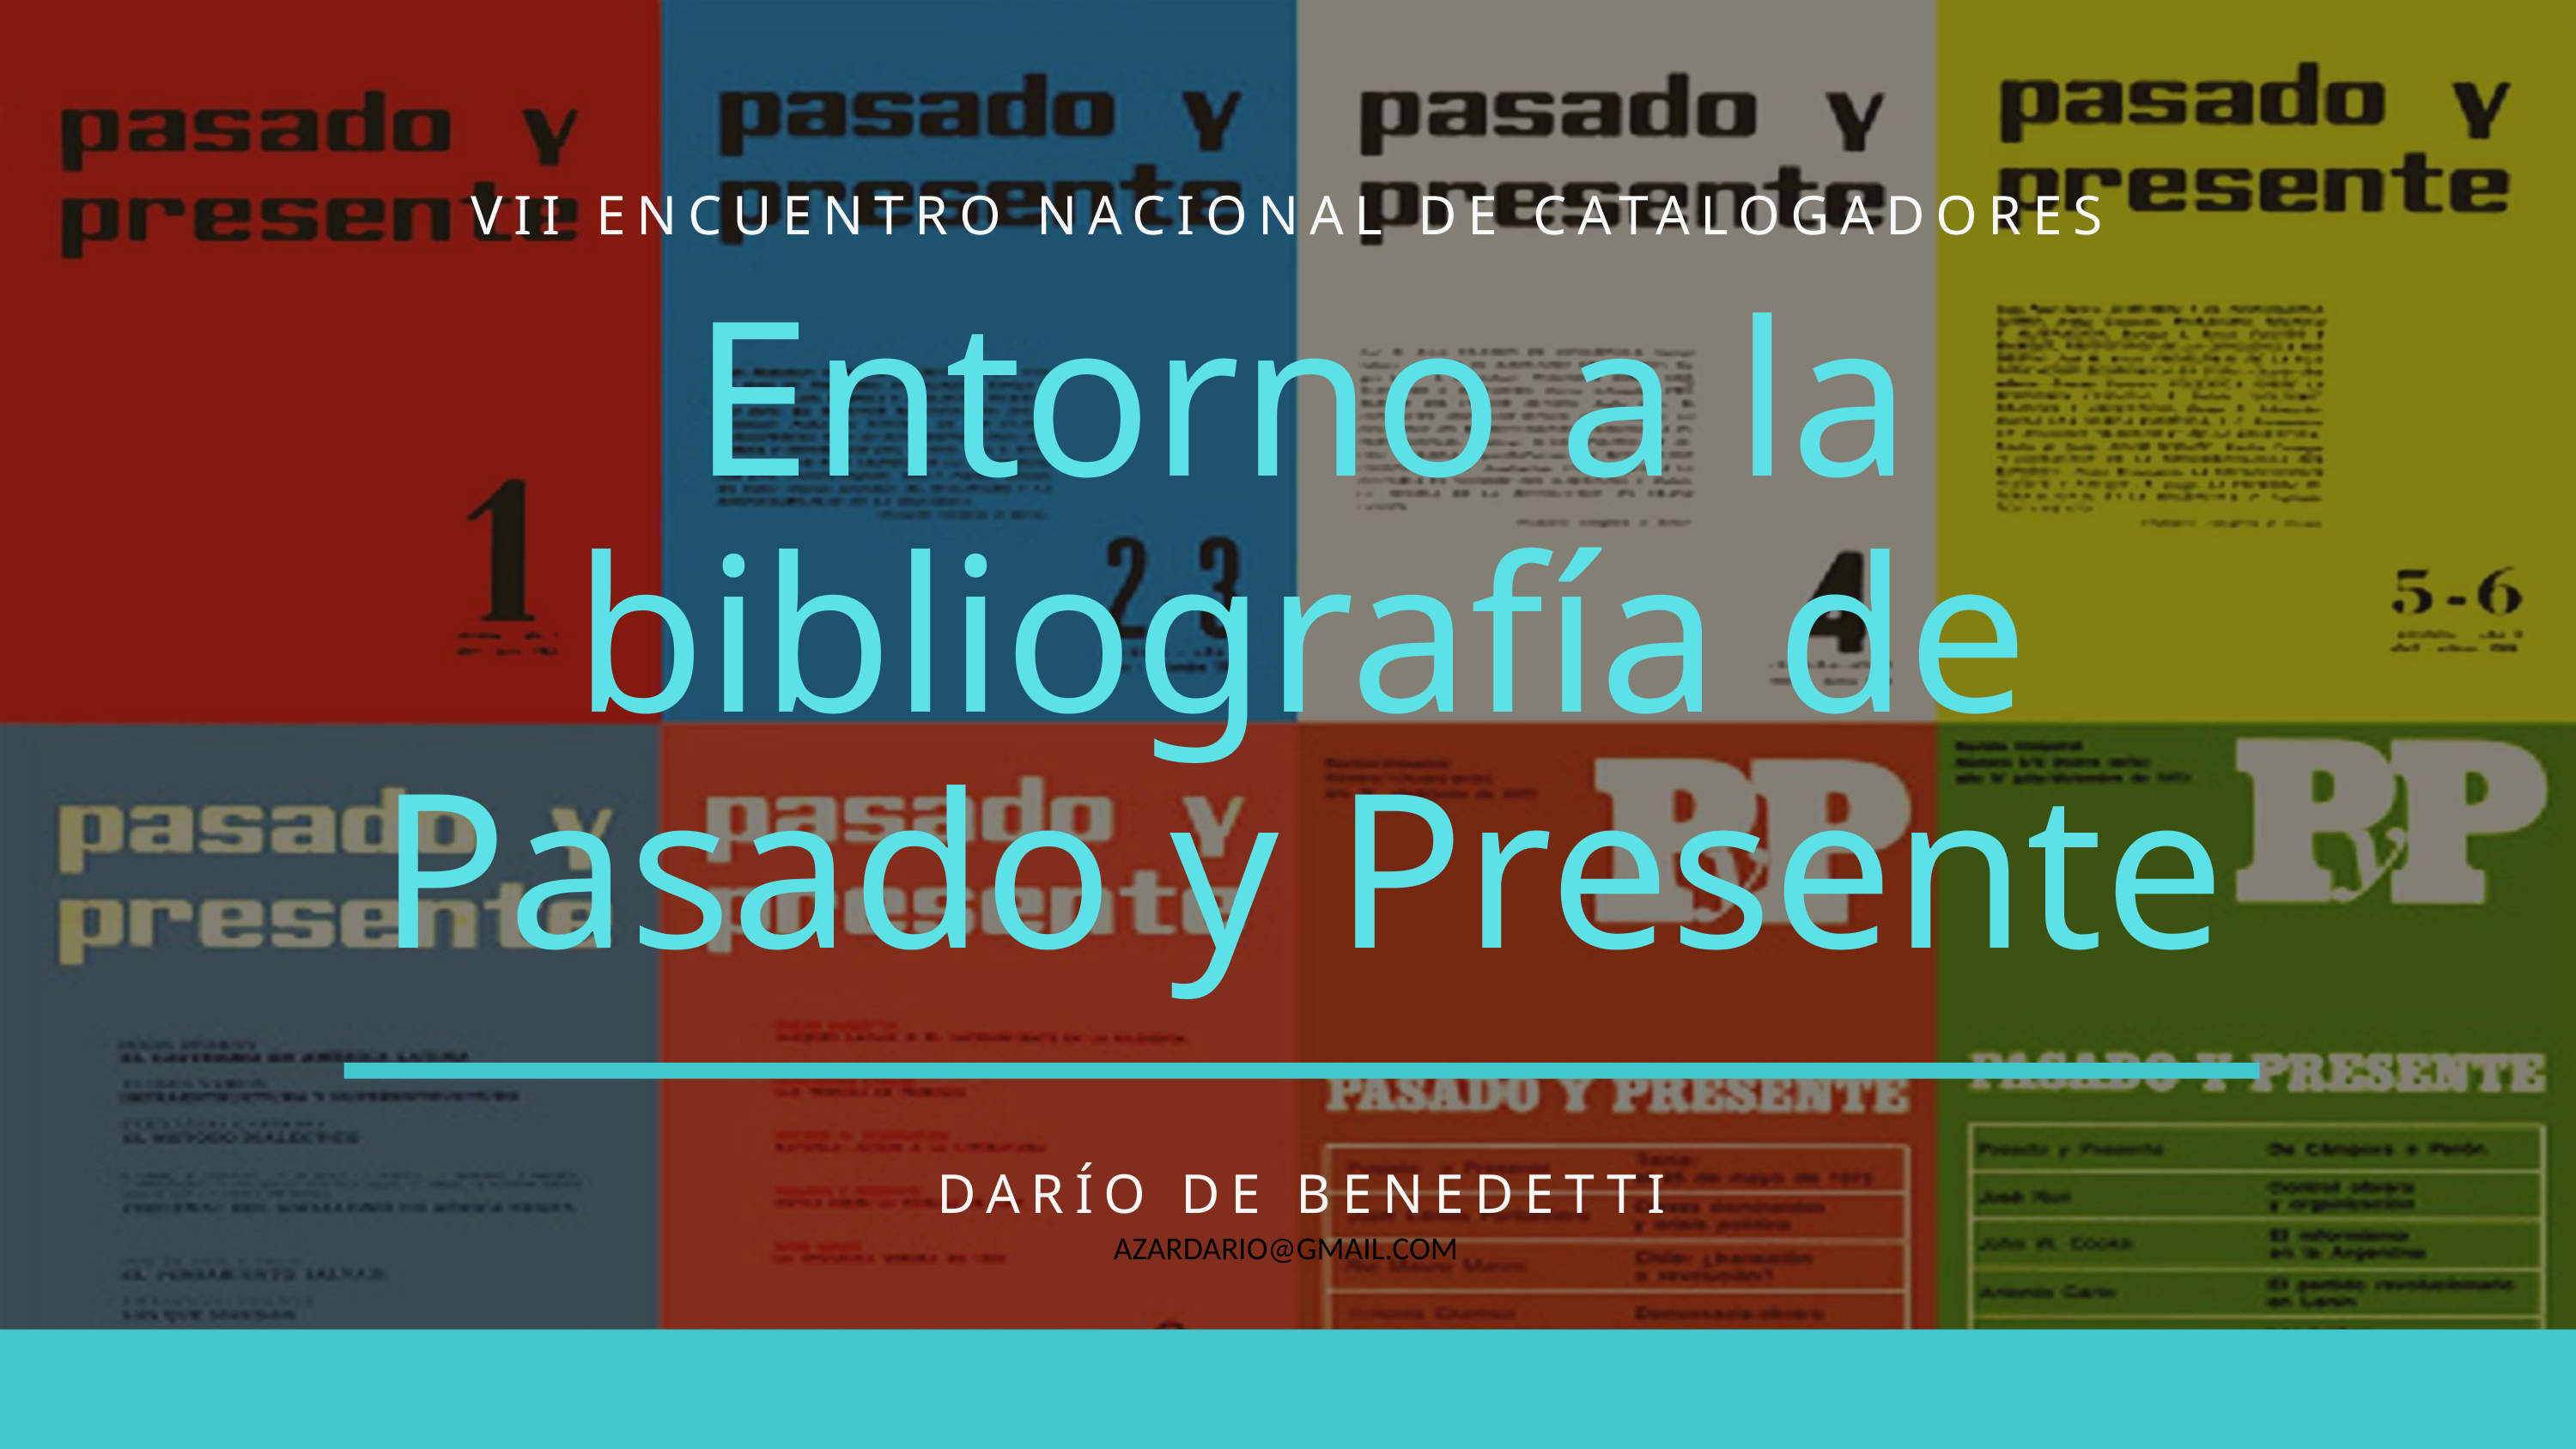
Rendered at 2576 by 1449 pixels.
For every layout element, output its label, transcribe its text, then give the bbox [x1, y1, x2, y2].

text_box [321, 116, 2282, 1220]
picture [0, 0, 2576, 1329]
text_box AZARDARIO@GMAIL.COM [534, 1225, 2037, 1267]
text_box [0, 1329, 2576, 1449]
